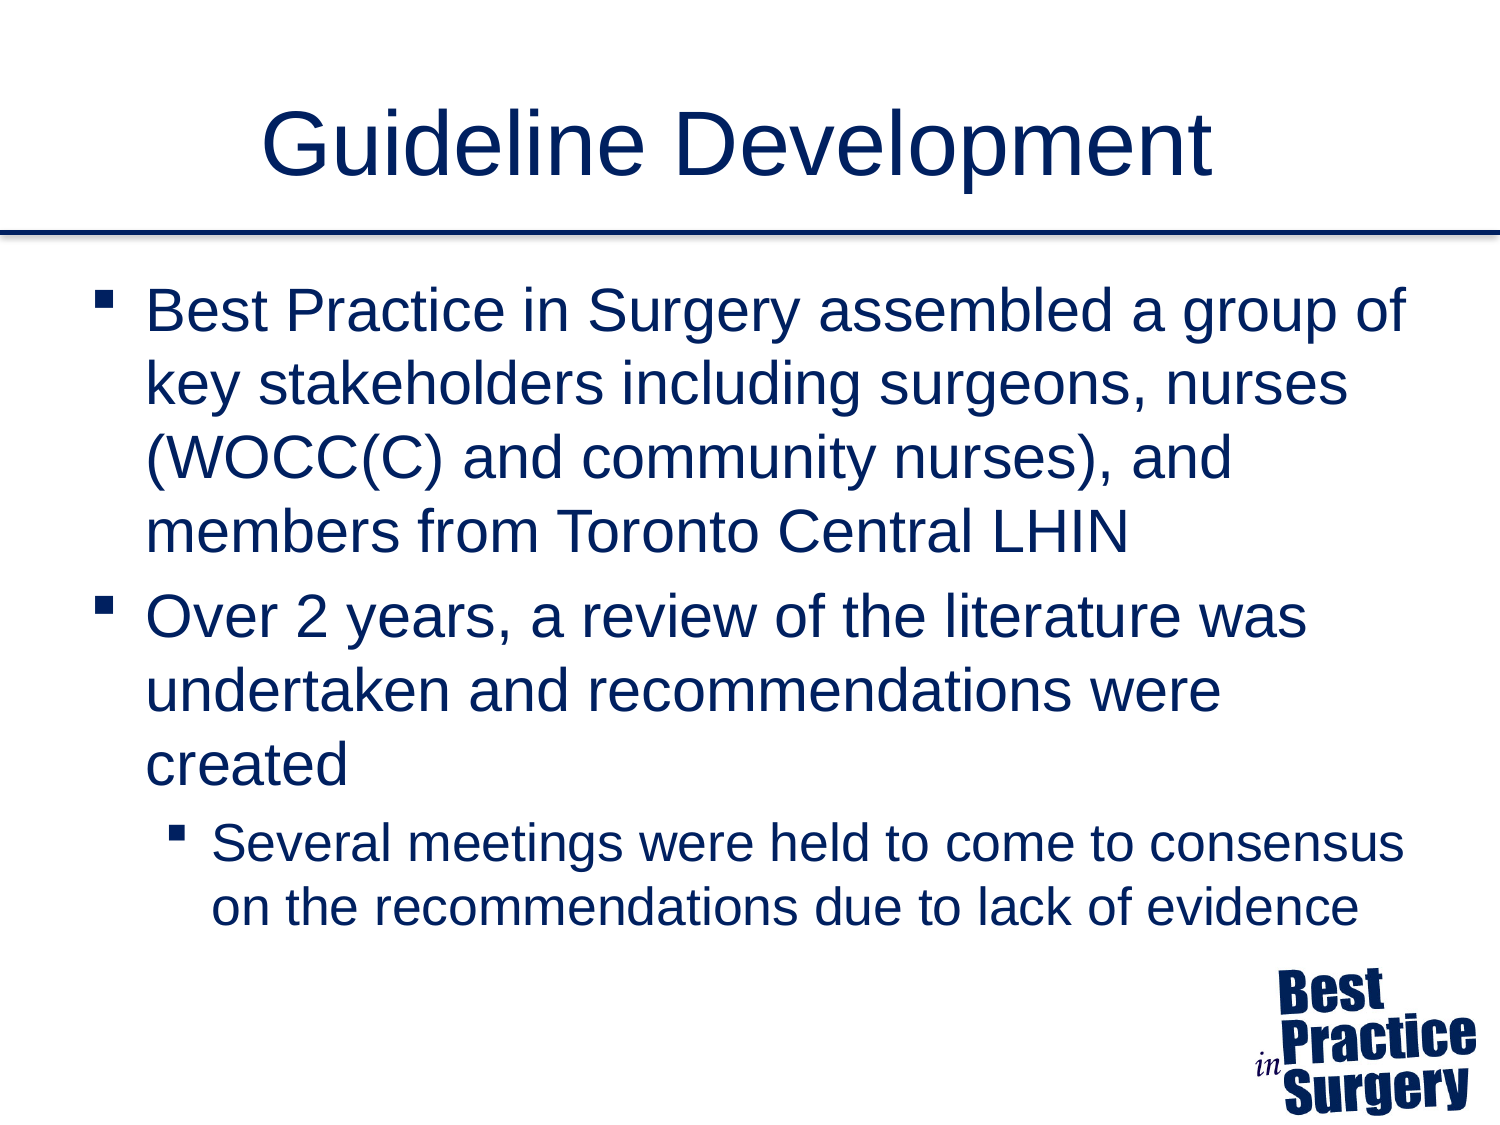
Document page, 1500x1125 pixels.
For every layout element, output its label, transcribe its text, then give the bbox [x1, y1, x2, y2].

title Guideline Development [75, 45, 1425, 233]
list Best Practice in Surgery assembled a group of key stakeholders including surgeons, nurses (WOCC(C) and community nurses), and members from Toronto Central LHIN Over 2 years, a review of the literature was undertaken and recommendations were created Several meetings were held to come to consensus on the recommendations due to lack of evidence [75, 262, 1425, 1005]
picture [1249, 967, 1476, 1119]
